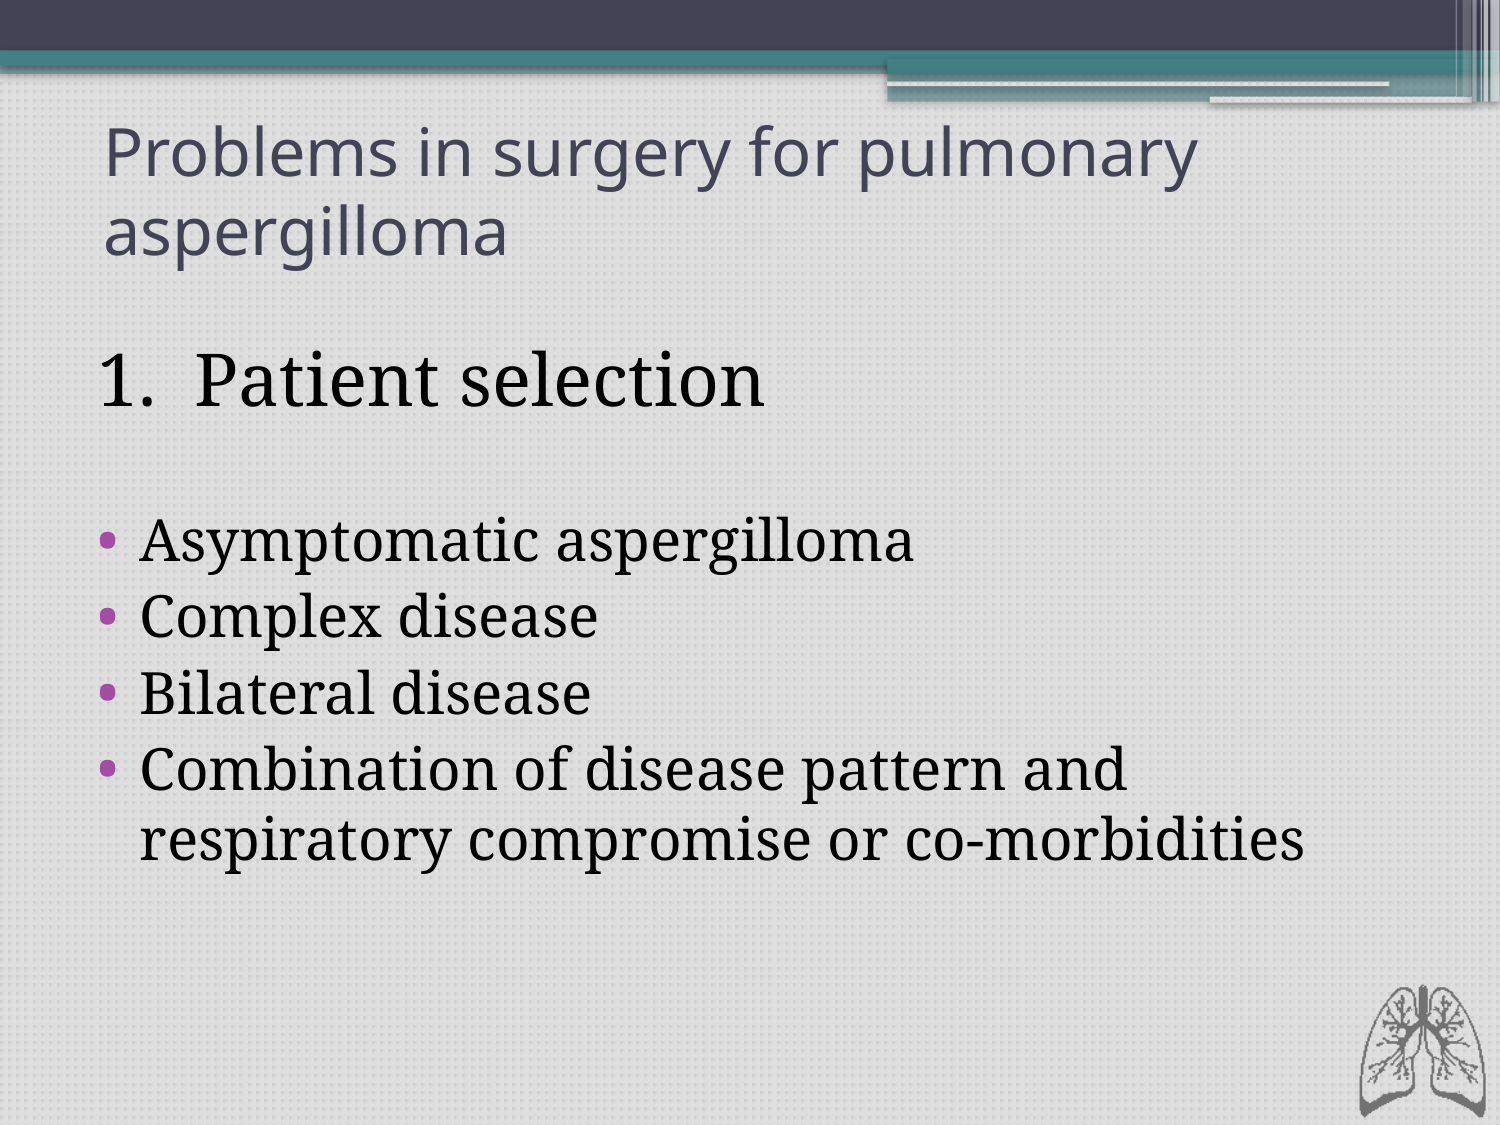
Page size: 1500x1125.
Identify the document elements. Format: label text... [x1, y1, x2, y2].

list 1. Patient selection Asymptomatic aspergilloma Complex disease Bilateral disease Combination of disease pattern and respiratory compromise or co-morbidities [64, 326, 1415, 1060]
title Problems in surgery for pulmonary aspergilloma [88, 101, 1439, 277]
picture [1352, 977, 1500, 1125]
